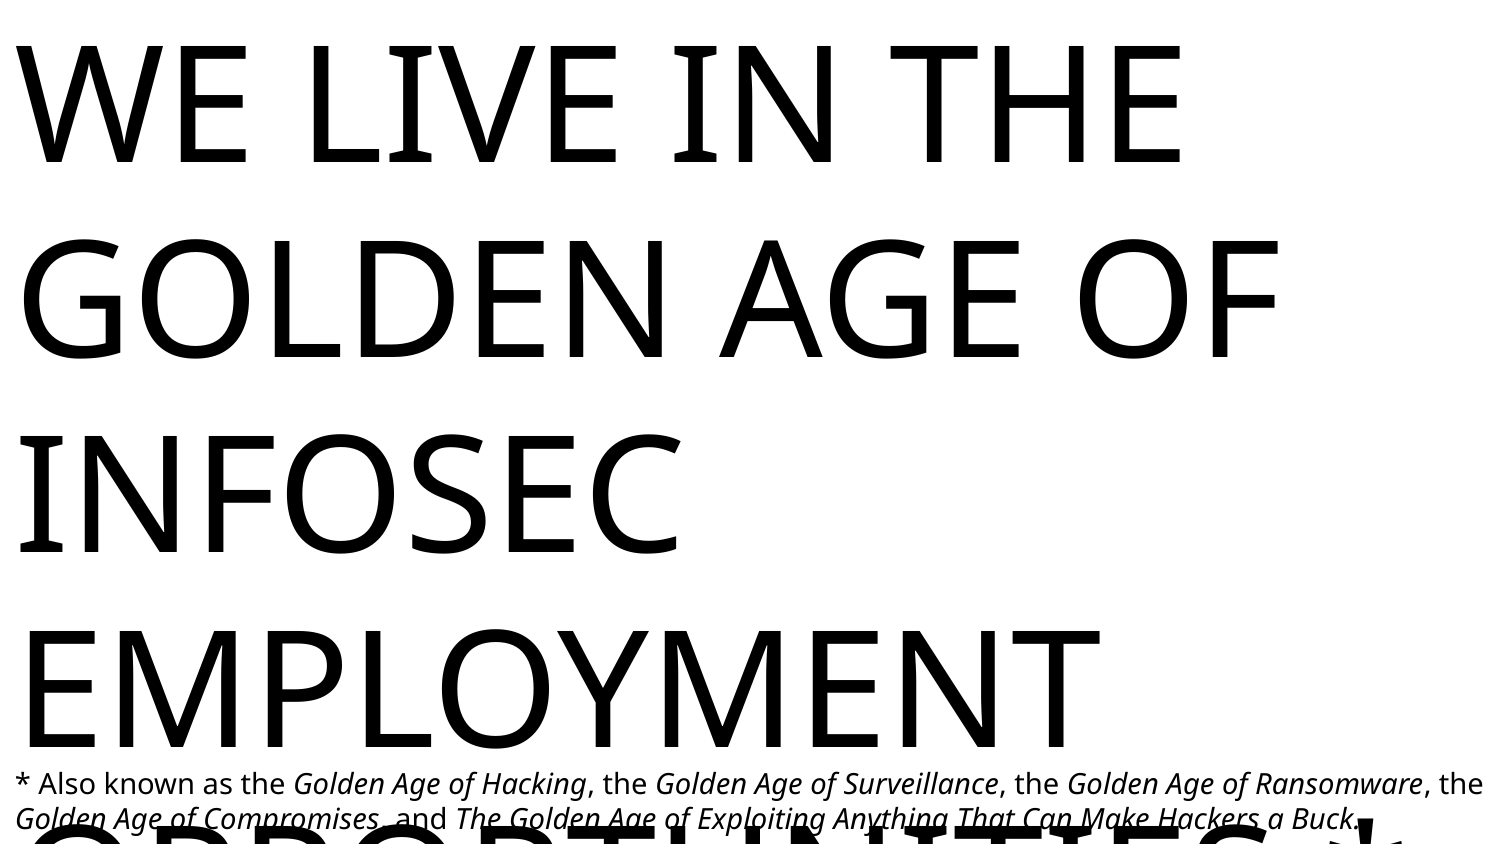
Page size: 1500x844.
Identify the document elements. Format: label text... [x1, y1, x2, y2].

text_box WE LIVE IN THE GOLDEN AGE OF INFOSEC EMPLOYMENT OPPORTUNITIES.* [0, 0, 1500, 757]
text_box * Also known as the Golden Age of Hacking, the Golden Age of Surveillance, the Golden Age of Ransomware, the Golden Age of Compromises, and The Golden Age of Exploiting Anything That Can Make Hackers a Buck. [0, 757, 1500, 843]
